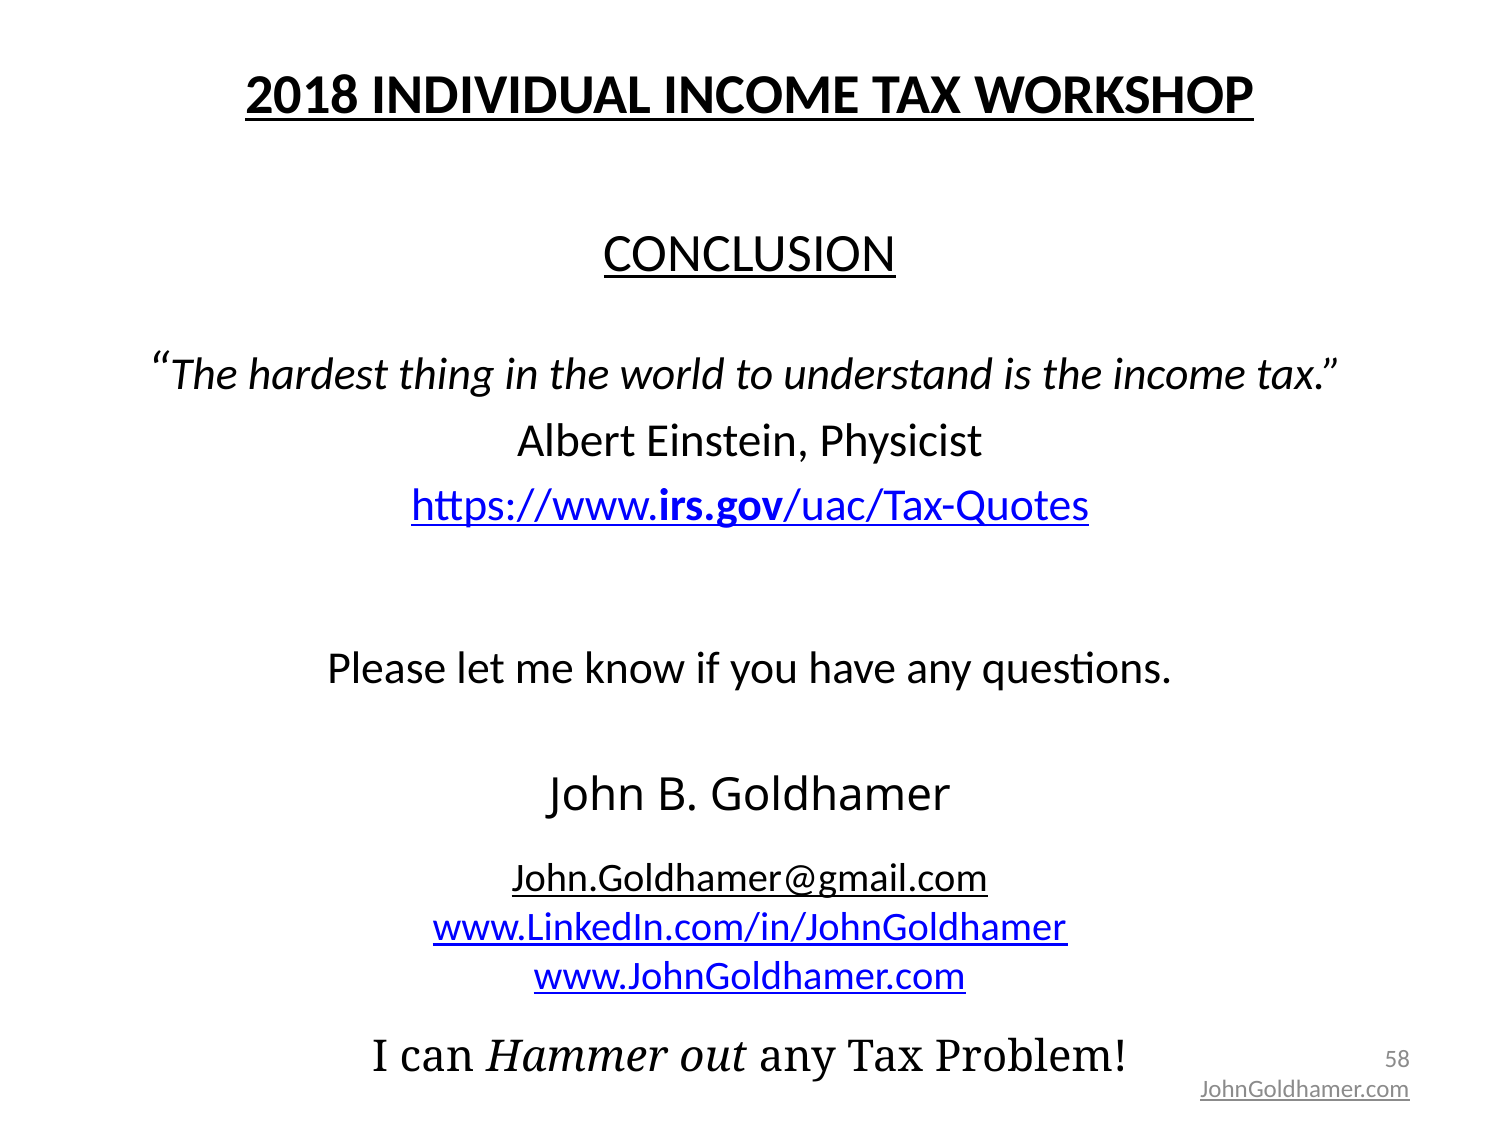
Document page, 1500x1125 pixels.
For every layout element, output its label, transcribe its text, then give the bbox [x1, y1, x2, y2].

slide_number 58 JohnGoldhamer.com [1074, 1042, 1425, 1103]
list CONCLUSION “The hardest thing in the world to understand is the income tax.” Albert Einstein, Physicist https://www.irs.gov/uac/Tax-Quotes Please let me know if you have any questions. John B. Goldhamer John.Goldhamer@gmail.com www.LinkedIn.com/in/JohnGoldhamer www.JohnGoldhamer.com I can Hammer out any Tax Problem! [75, 162, 1425, 1088]
title 2018 INDIVIDUAL INCOME TAX WORKSHOP [75, 45, 1425, 138]
